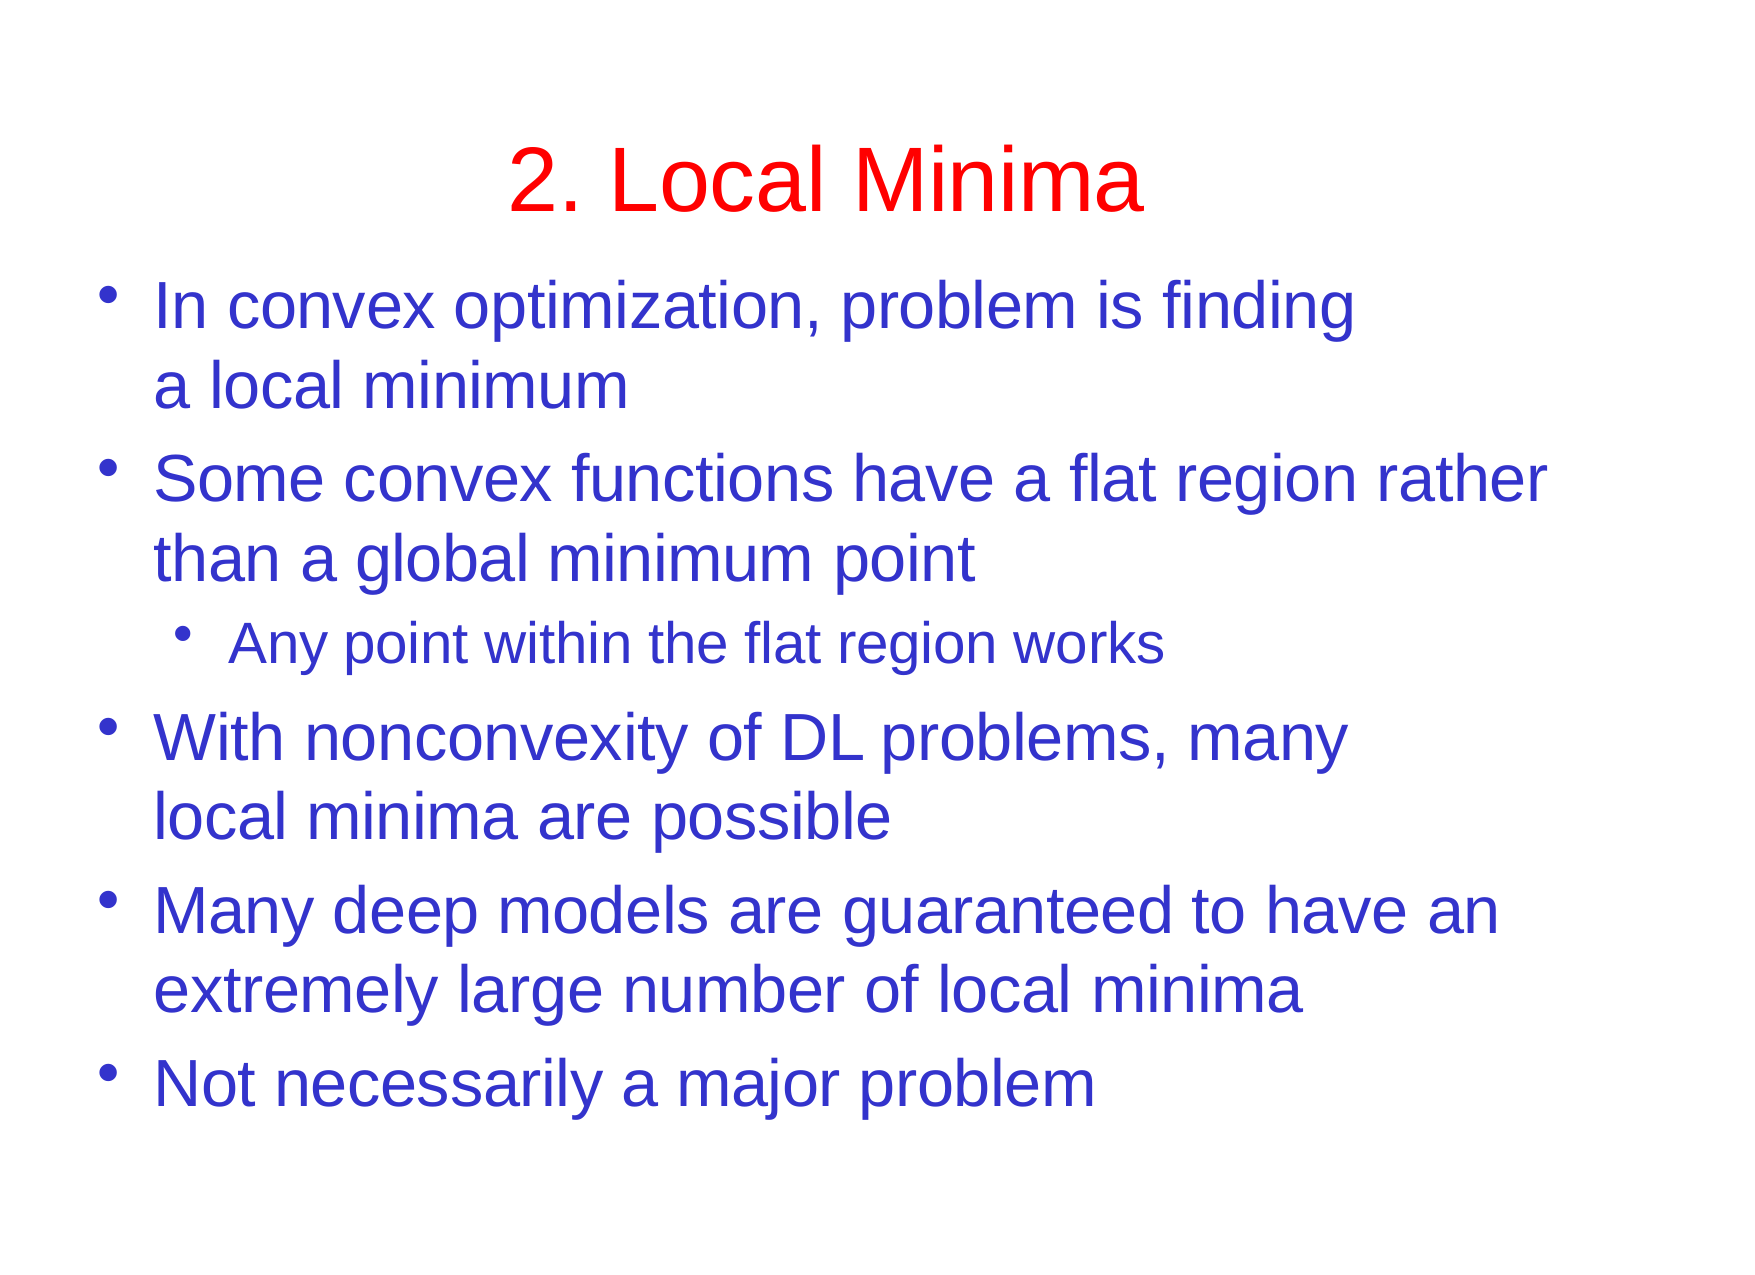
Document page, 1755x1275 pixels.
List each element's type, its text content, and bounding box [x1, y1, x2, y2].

title 2. Local Minima [505, 117, 1146, 257]
text_box In convex optimization, problem is finding a local minimum Some convex functions have a flat region rather than a global minimum point Any point within the flat region works With nonconvexity of DL problems, many local minima are possible Many deep models are guaranteed to have an extremely large number of local minima Not necessarily a major problem [96, 257, 1577, 1121]
